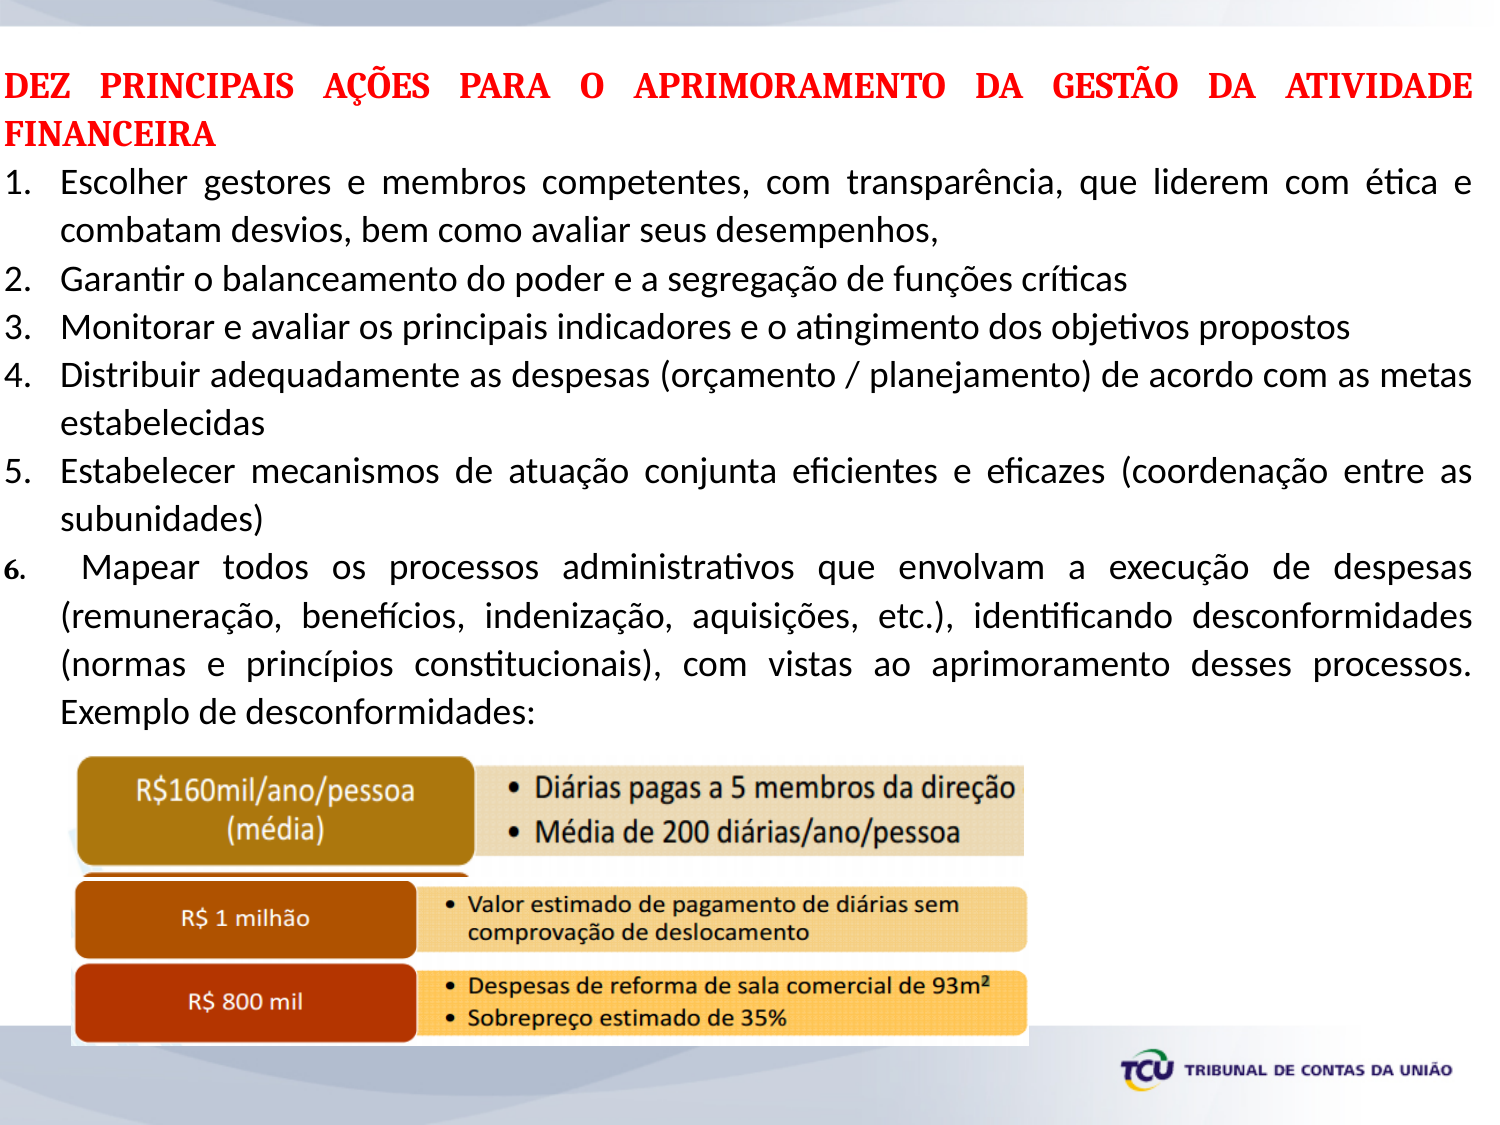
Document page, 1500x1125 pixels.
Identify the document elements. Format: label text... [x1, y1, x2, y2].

text_box DEZ PRINCIPAIS AÇÕES PARA O APRIMORAMENTO DA GESTÃO DA ATIVIDADE FINANCEIRA Escolher gestores e membros competentes, com transparência, que liderem com ética e combatam desvios, bem como avaliar seus desempenhos, Garantir o balanceamento do poder e a segregação de funções críticas Monitorar e avaliar os principais indicadores e o atingimento dos objetivos propostos Distribuir adequadamente as despesas (orçamento / planejamento) de acordo com as metas estabelecidas Estabelecer mecanismos de atuação conjunta eficientes e eficazes (coordenação entre as subunidades) Mapear todos os processos administrativos que envolvam a execução de despesas (remuneração, benefícios, indenização, aquisições, etc.), identificando desconformidades (normas e princípios constitucionais), com vistas ao aprimoramento desses processos. Exemplo de desconformidades: [0, 50, 1489, 740]
picture [0, 0, 1500, 1125]
text_box [76, 740, 1401, 882]
